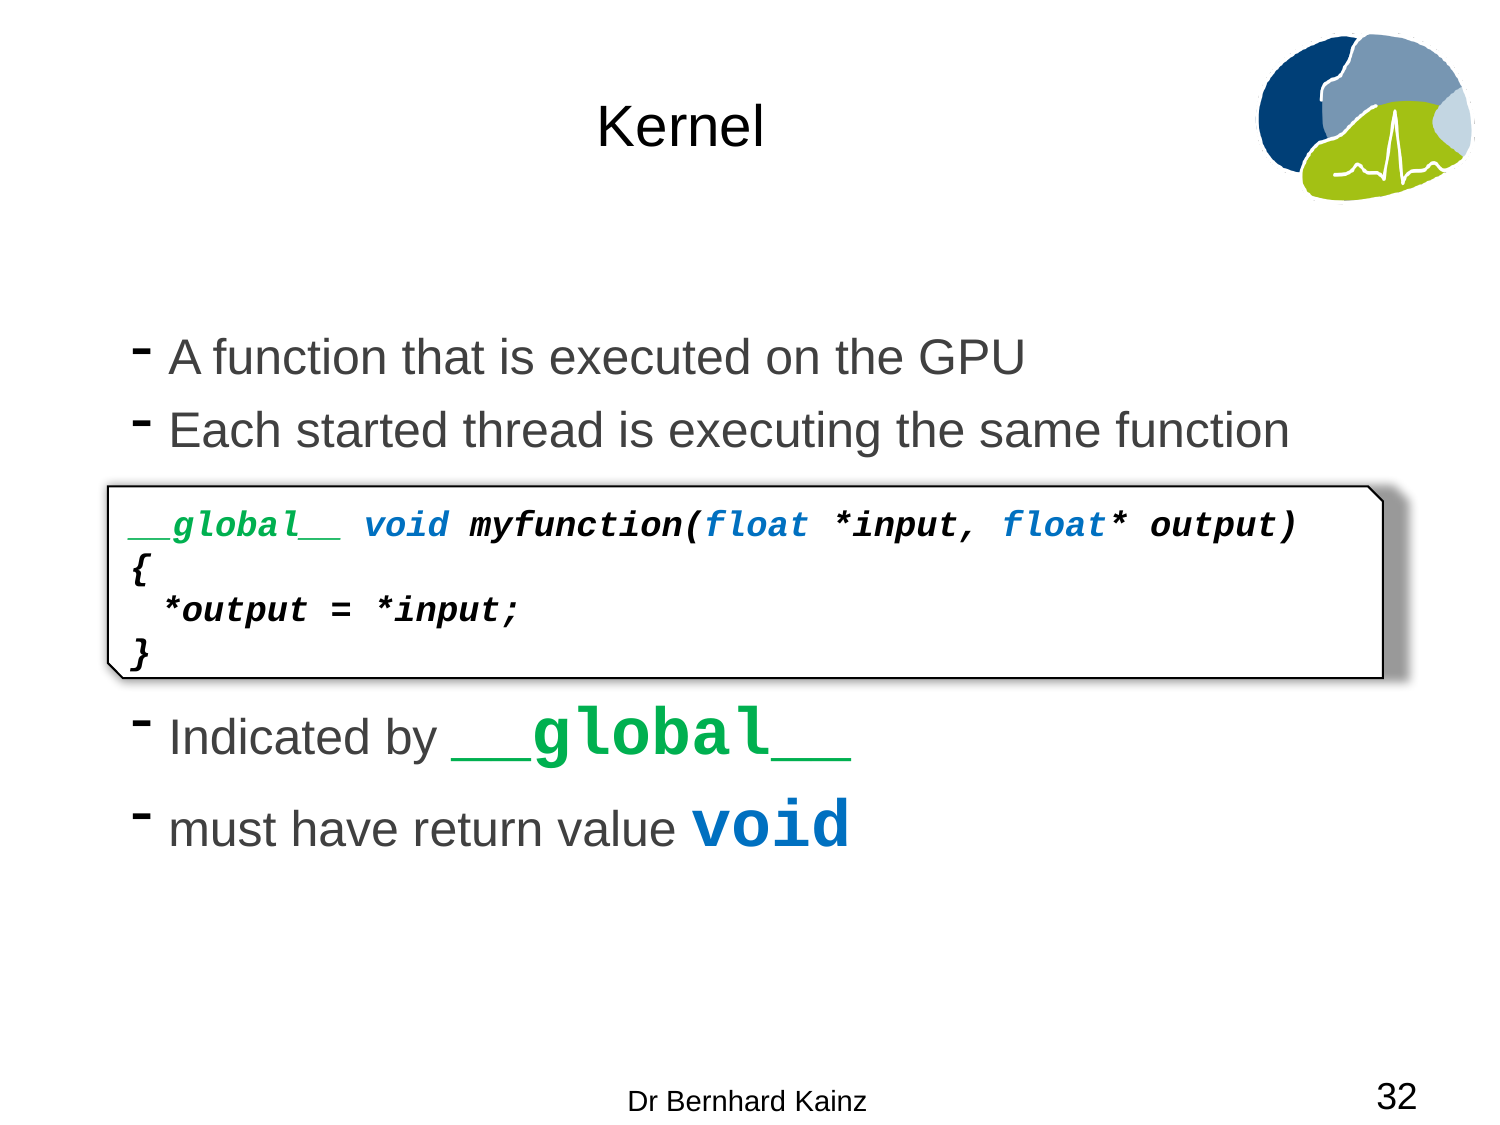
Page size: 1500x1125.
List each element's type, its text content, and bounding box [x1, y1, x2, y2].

list A function that is executed on the GPU Each started thread is executing the same function Indicated by __global__ must have return value void [123, 688, 1373, 1125]
list A function that is executed on the GPU Each started thread is executing the same function Indicated by __global__ must have return value void [123, 317, 1373, 478]
title Kernel [122, 36, 1248, 210]
text_box __global__ void myfunction(float *input, float* output) { *output = *input; } [106, 485, 1384, 680]
